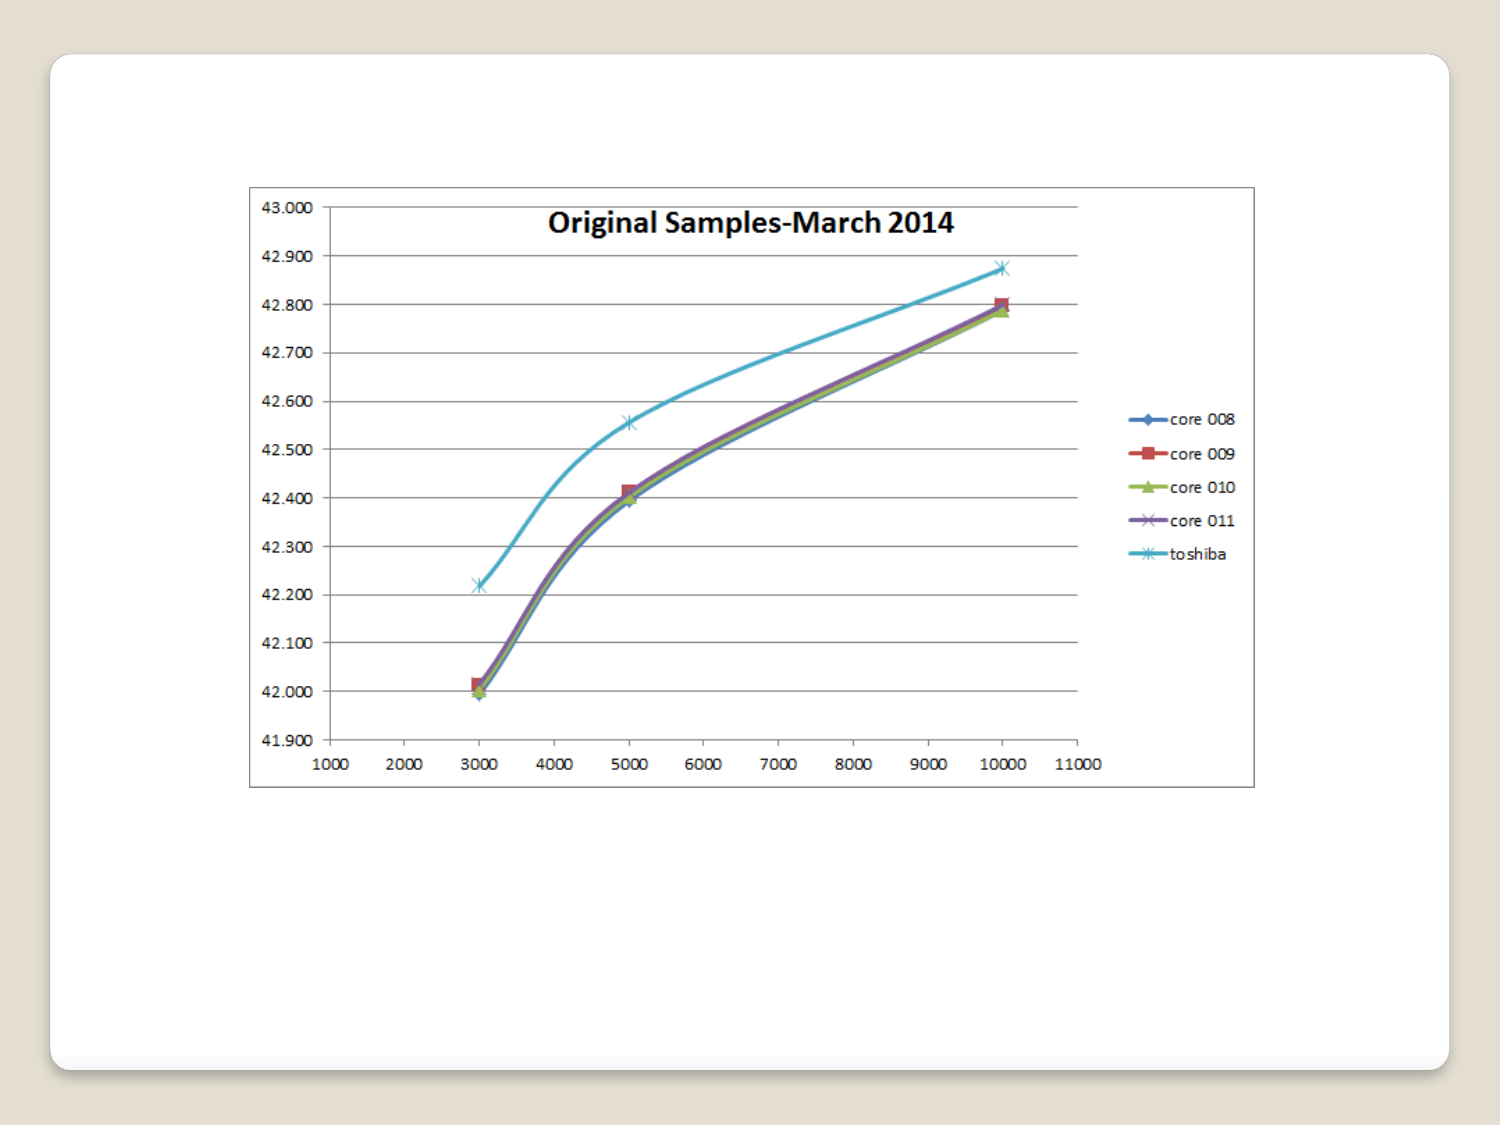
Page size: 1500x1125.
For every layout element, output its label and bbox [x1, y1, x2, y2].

picture [249, 187, 1255, 788]
title [157, 817, 1500, 991]
